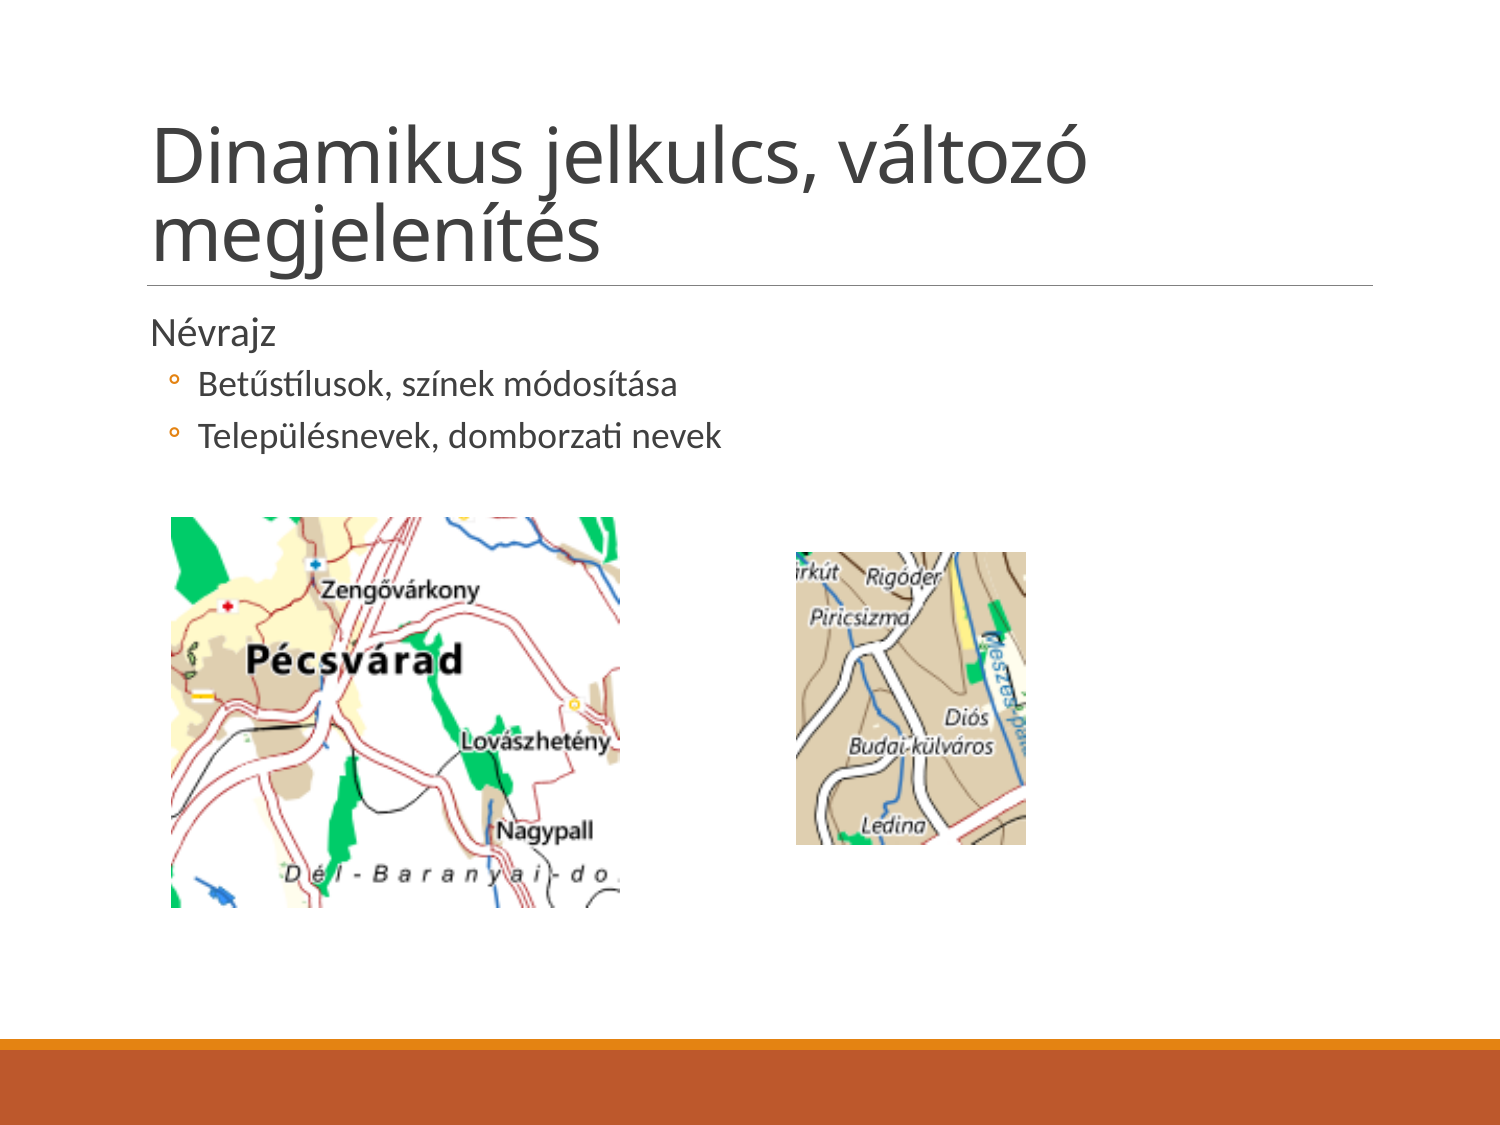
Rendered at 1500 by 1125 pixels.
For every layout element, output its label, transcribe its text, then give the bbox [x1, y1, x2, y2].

list Névrajz Betűstílusok, színek módosítása Településnevek, domborzati nevek [135, 302, 1373, 1037]
picture [170, 517, 620, 908]
title Dinamikus jelkulcs, változó megjelenítés [135, 47, 1373, 285]
picture [795, 552, 1026, 845]
